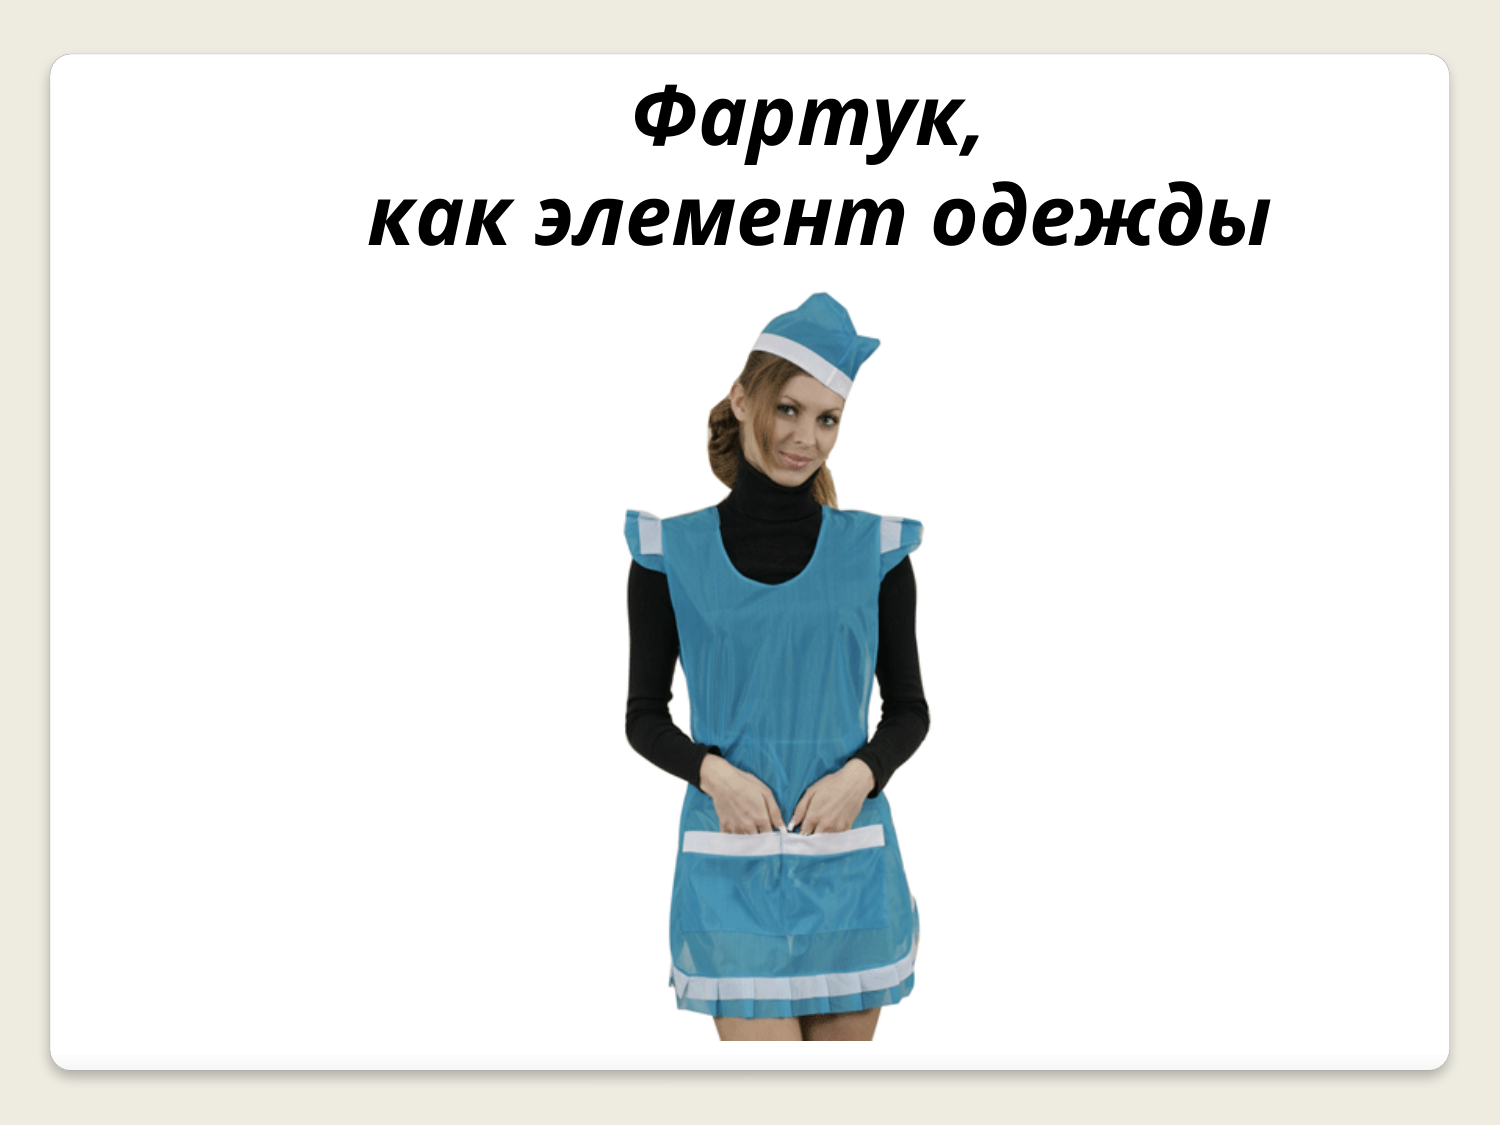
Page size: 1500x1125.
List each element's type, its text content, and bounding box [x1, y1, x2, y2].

text_box Фартук, как элемент одежды [171, 54, 1447, 270]
picture [418, 290, 1170, 1041]
